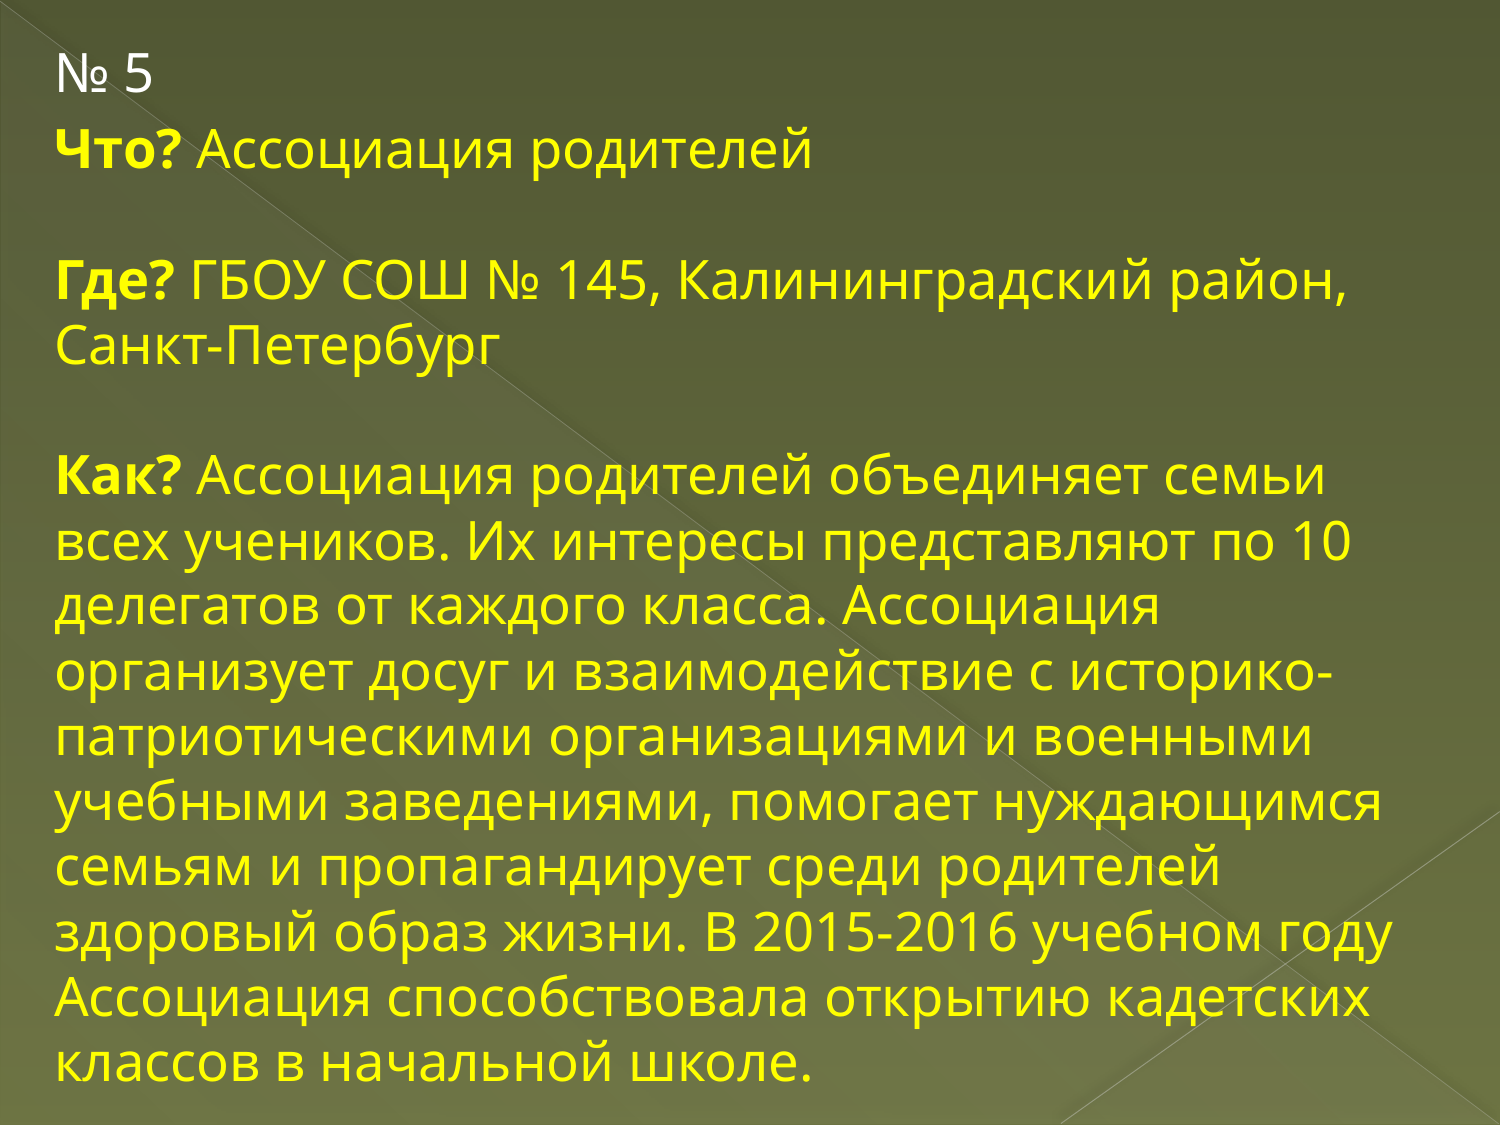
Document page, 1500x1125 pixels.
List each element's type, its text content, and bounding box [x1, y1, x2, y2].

list № 5 Что? Ассоциация родителей Где? ГБОУ СОШ № 145, Калининградский район, Санкт-Петербург Как? Ассоциация родителей объединяет семьи всех учеников. Их интересы представляют по 10 делегатов от каждого класса. Ассоциация организует досуг и взаимодействие с историко-патриотическими организациями и военными учебными заведениями, помогает нуждающимся семьям и пропагандирует среди родителей здоровый образ жизни. В 2015-2016 учебном году Ассоциация способствовала открытию кадетских классов в начальной школе. [29, 30, 1471, 1106]
